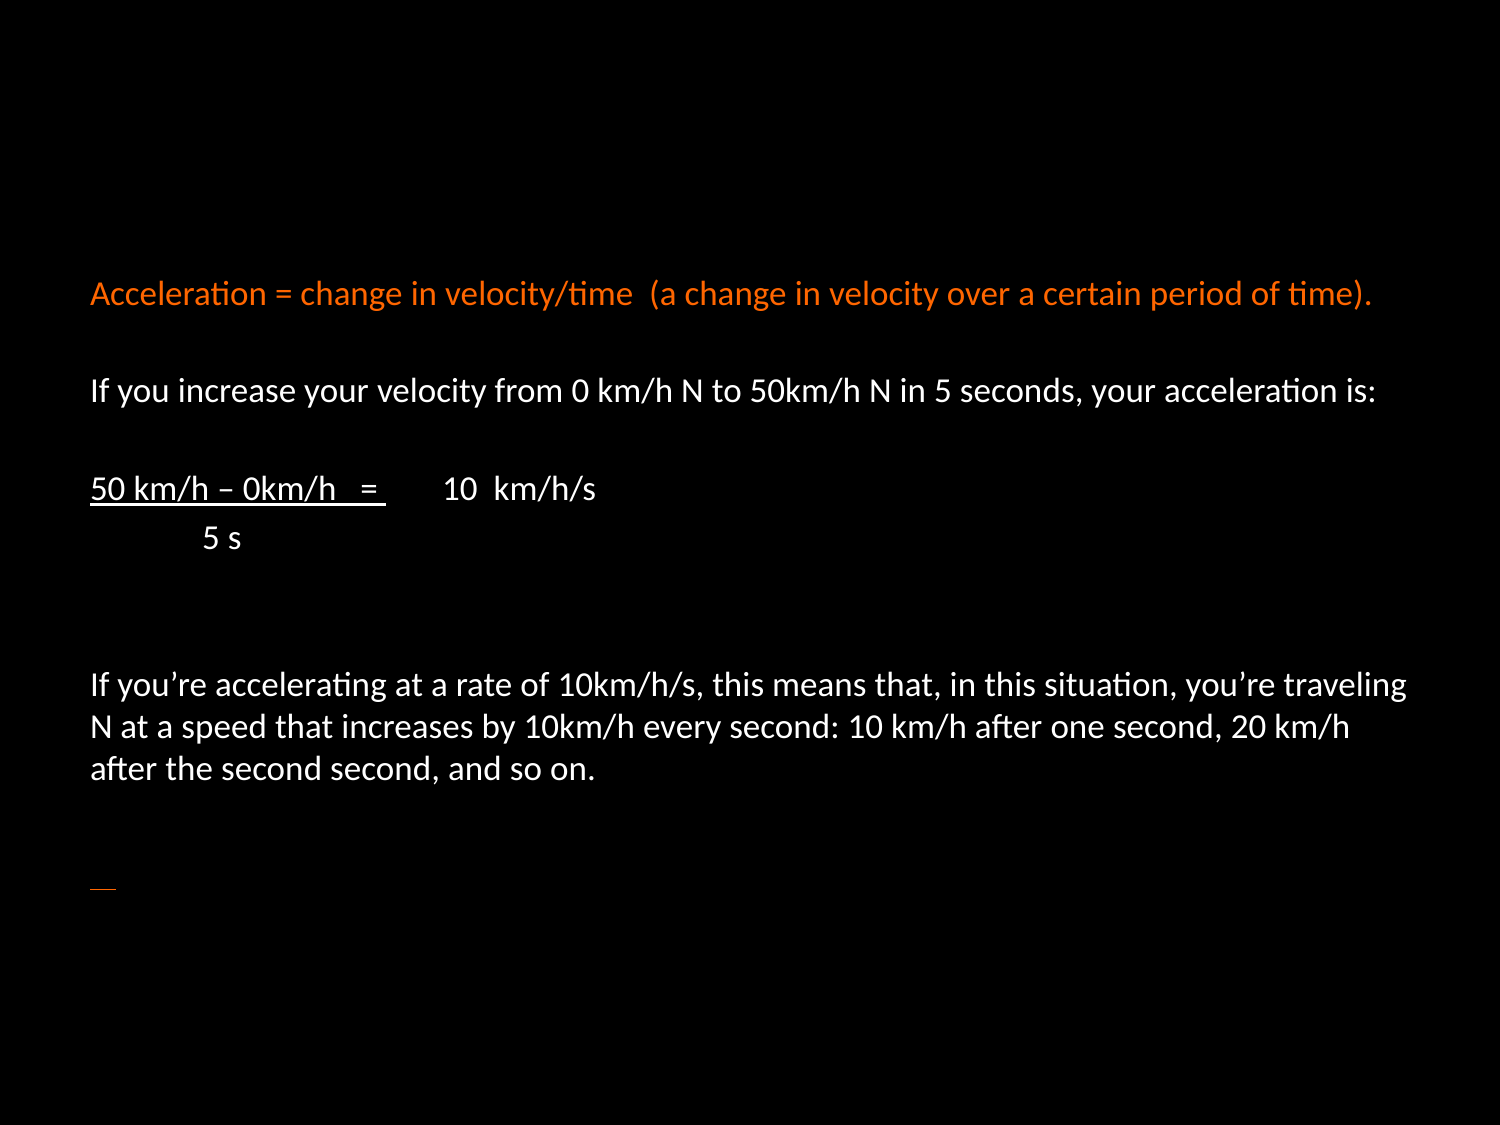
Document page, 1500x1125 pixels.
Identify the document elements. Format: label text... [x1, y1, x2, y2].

list Acceleration = change in velocity/time (a change in velocity over a certain period of time). If you increase your velocity from 0 km/h N to 50km/h N in 5 seconds, your acceleration is: 50 km/h – 0km/h = 10 km/h/s 5 s If you’re accelerating at a rate of 10km/h/s, this means that, in this situation, you’re traveling N at a speed that increases by 10km/h every second: 10 km/h after one second, 20 km/h after the second second, and so on. [75, 262, 1425, 1005]
